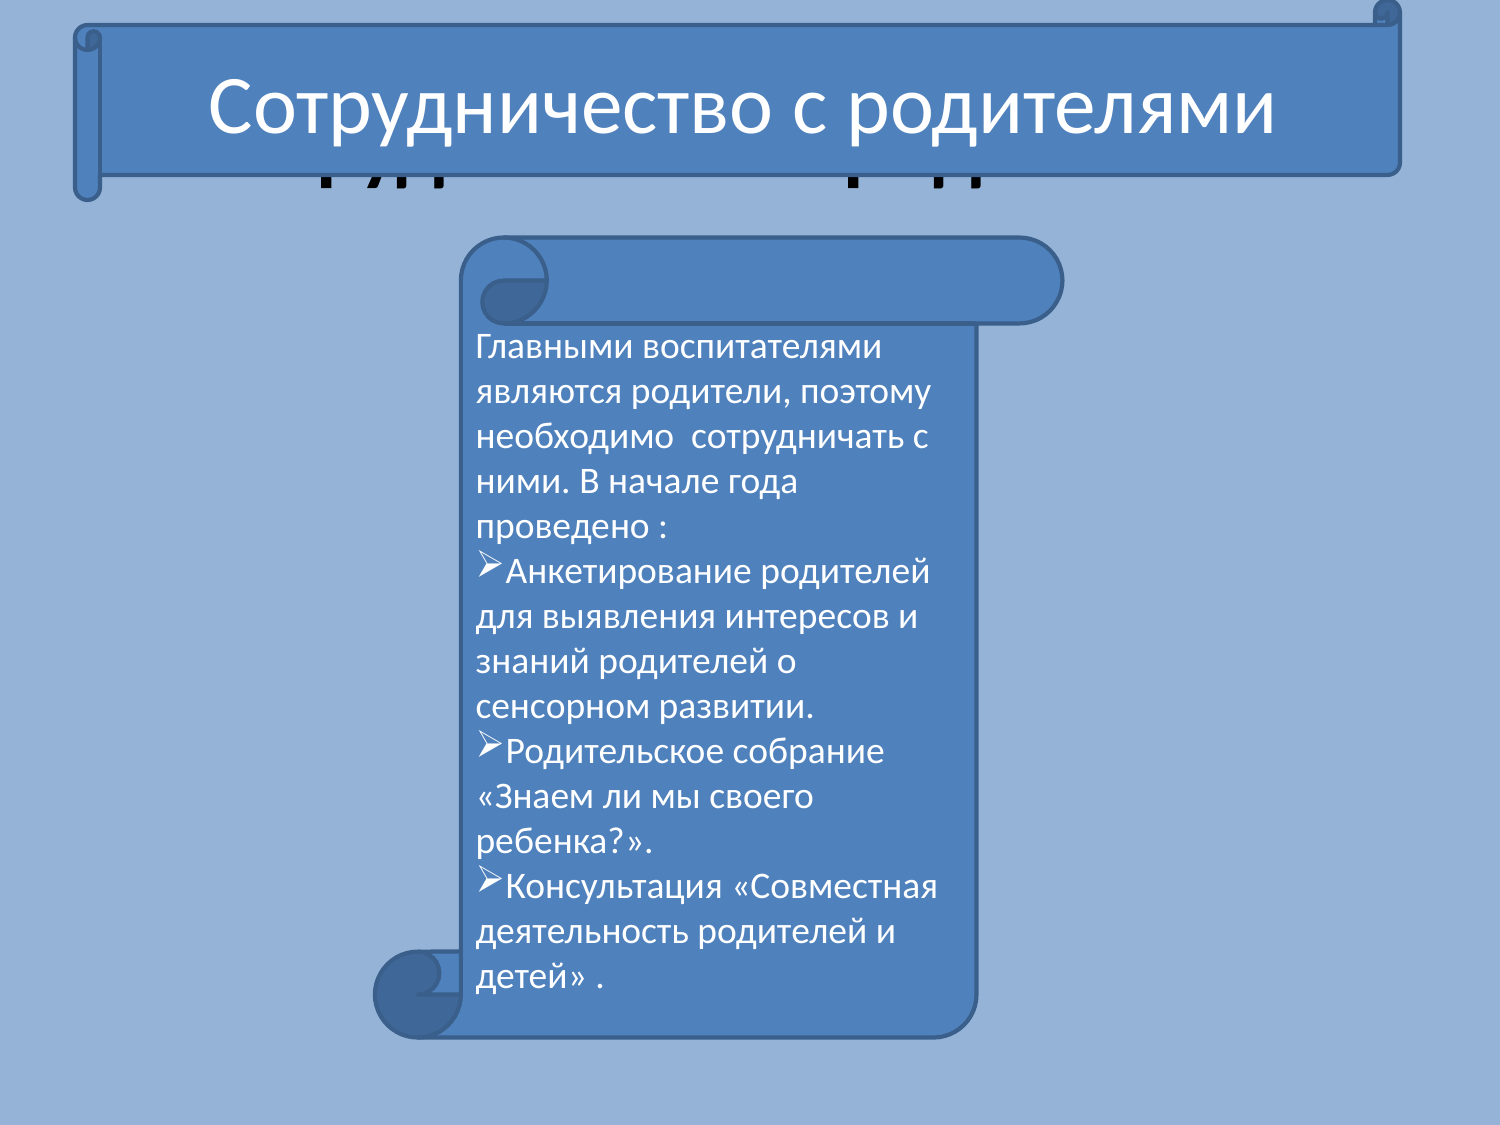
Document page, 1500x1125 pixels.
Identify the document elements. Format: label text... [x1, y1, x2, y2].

text_box Главными воспитателями являются родители, поэтому необходимо сотрудничать с ними. В начале года проведено : Анкетирование родителей для выявления интересов и знаний родителей о сенсорном развитии. Родительское собрание «Знаем ли мы своего ребенка?». Консультация «Совместная деятельность родителей и детей» . [372, 235, 1065, 1040]
text_box Сотрудничество с родителями [72, 0, 1403, 203]
title Сотрудничество с родителями [97, 44, 1413, 200]
